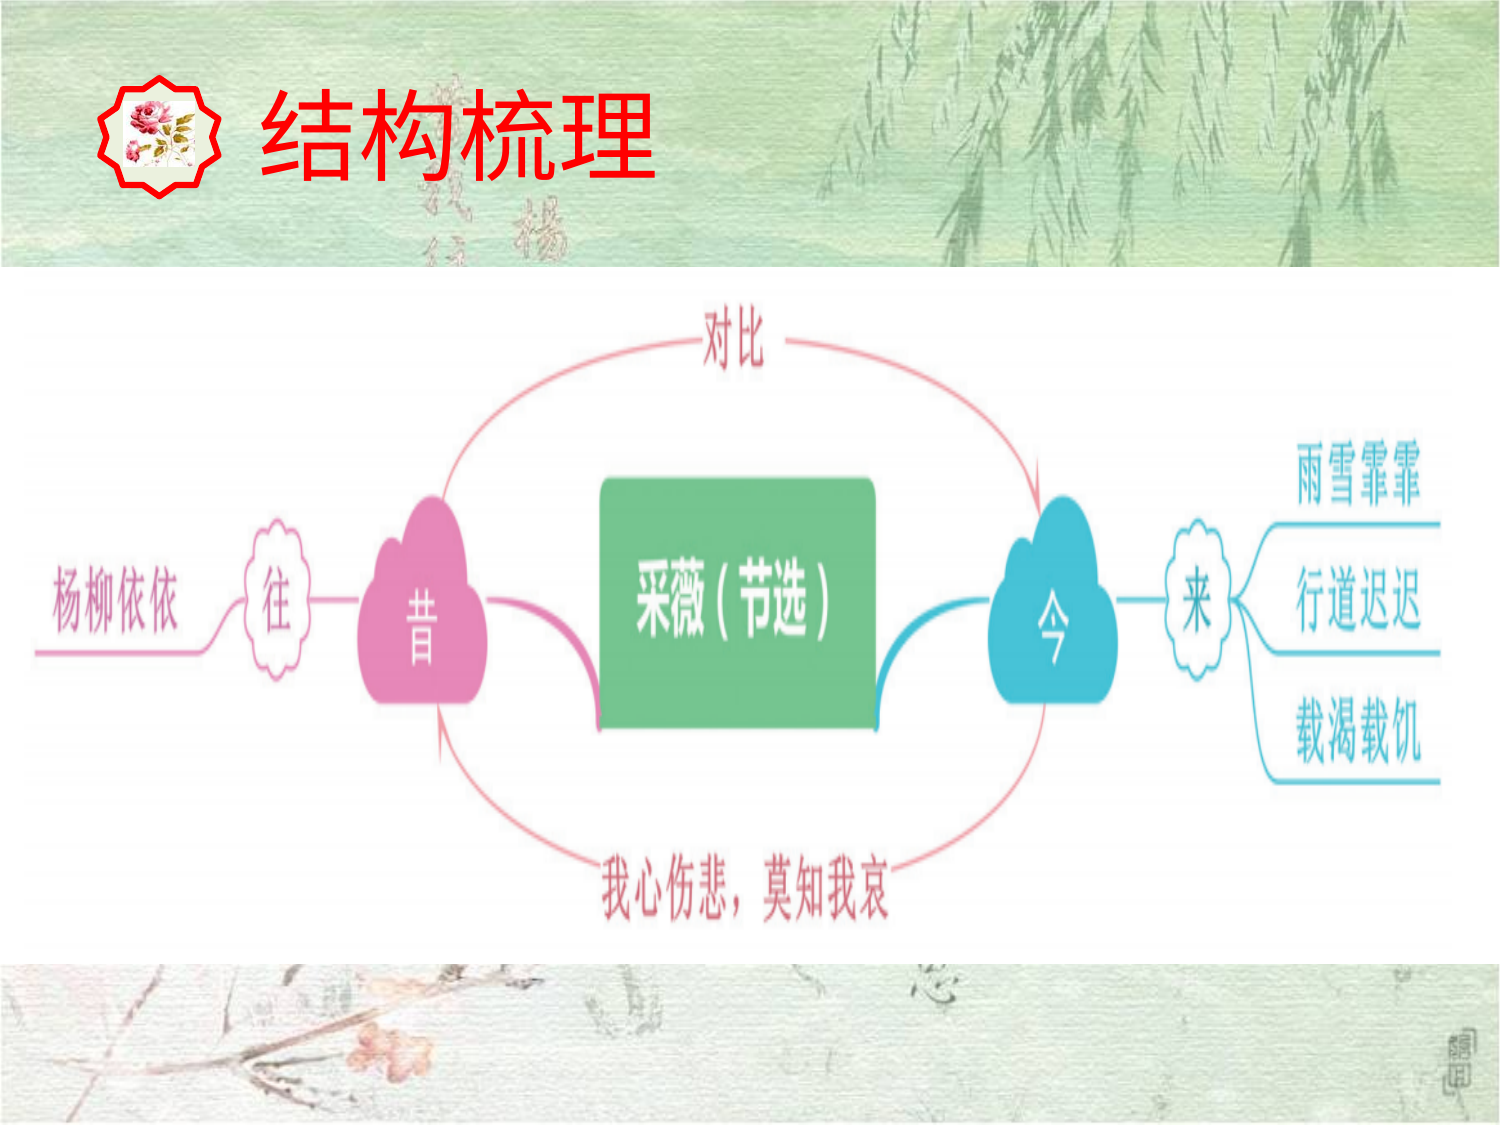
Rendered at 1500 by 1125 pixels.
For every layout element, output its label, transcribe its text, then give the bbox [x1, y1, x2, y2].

picture [0, 0, 1500, 1125]
text_box 结构梳理 [244, 66, 674, 202]
text_box [98, 76, 221, 198]
